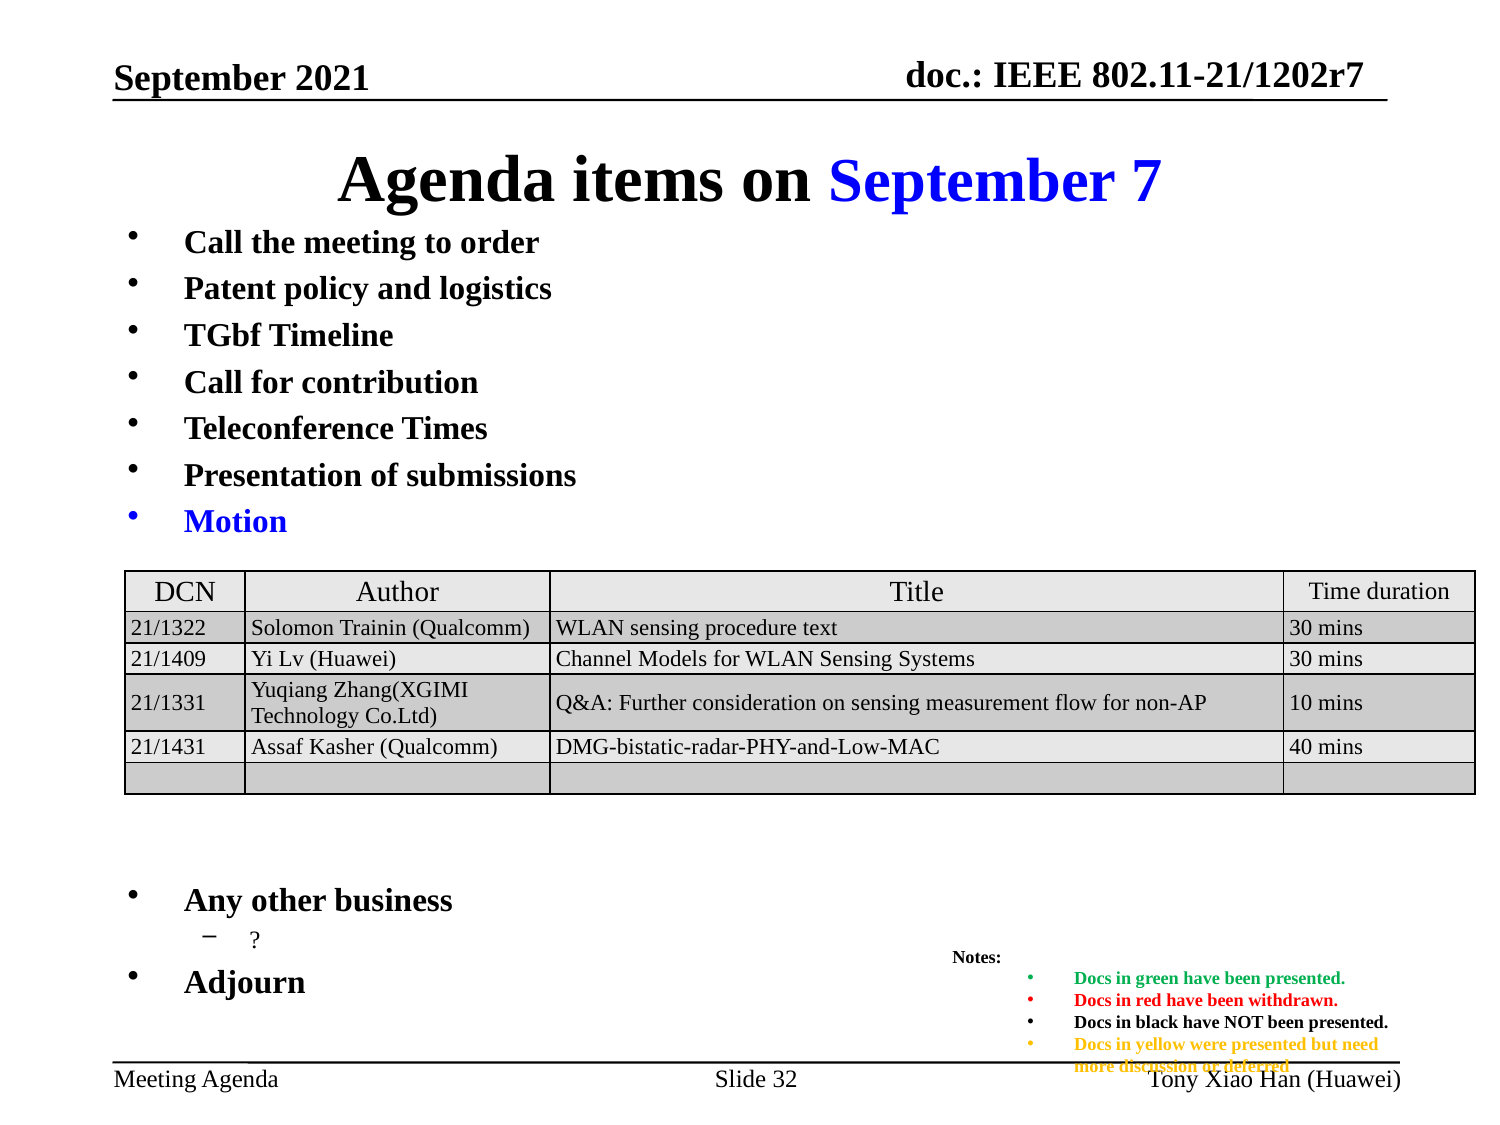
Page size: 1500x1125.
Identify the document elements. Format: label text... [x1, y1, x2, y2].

table_cell 30 mins [1284, 612, 1474, 642]
table_cell Solomon Trainin (Qualcomm) [246, 612, 549, 642]
table_cell 40 mins [1284, 732, 1474, 762]
table_cell 10 mins [1284, 675, 1474, 730]
text_box Notes: Docs in green have been presented. Docs in red have been withdrawn. Docs in black have NOT been presented. Docs in yellow were presented but need more discussion or deferred [937, 937, 1425, 1088]
text_box Agenda items on September 7 [112, 87, 1388, 212]
table_cell 21/1431 [126, 732, 244, 762]
table_header DCN [126, 572, 244, 611]
text_box Call the meeting to order Patent policy and logistics TGbf Timeline Call for contribution Teleconference Times Presentation of submissions Motion Any other business ? Adjourn [112, 212, 1450, 1058]
table_cell [551, 763, 1283, 793]
table_cell Yuqiang Zhang(XGIMI Technology Co.Ltd) [246, 675, 549, 730]
table_header Author [246, 572, 549, 611]
table_header Title [551, 572, 1283, 611]
table_cell 21/1409 [126, 644, 244, 673]
table_cell WLAN sensing procedure text [551, 612, 1283, 642]
table_cell [126, 763, 244, 793]
table_cell 21/1322 [126, 612, 244, 642]
table_cell 21/1331 [126, 675, 244, 730]
table_cell [1284, 763, 1474, 793]
slide_number Slide 32 [712, 1061, 800, 1093]
table_header Time duration [1284, 572, 1474, 611]
footer Tony Xiao Han (Huawei) [999, 1088, 1402, 1093]
table_cell Yi Lv (Huawei) [246, 644, 549, 673]
table_cell Assaf Kasher (Qualcomm) [246, 732, 549, 762]
table_cell Channel Models for WLAN Sensing Systems [551, 644, 1283, 673]
table_cell 30 mins [1284, 644, 1474, 673]
table_cell DMG-bistatic-radar-PHY-and-Low-MAC [551, 732, 1283, 762]
table_cell Q&A: Further consideration on sensing measurement flow for non-AP [551, 675, 1283, 730]
table_cell [246, 763, 549, 793]
